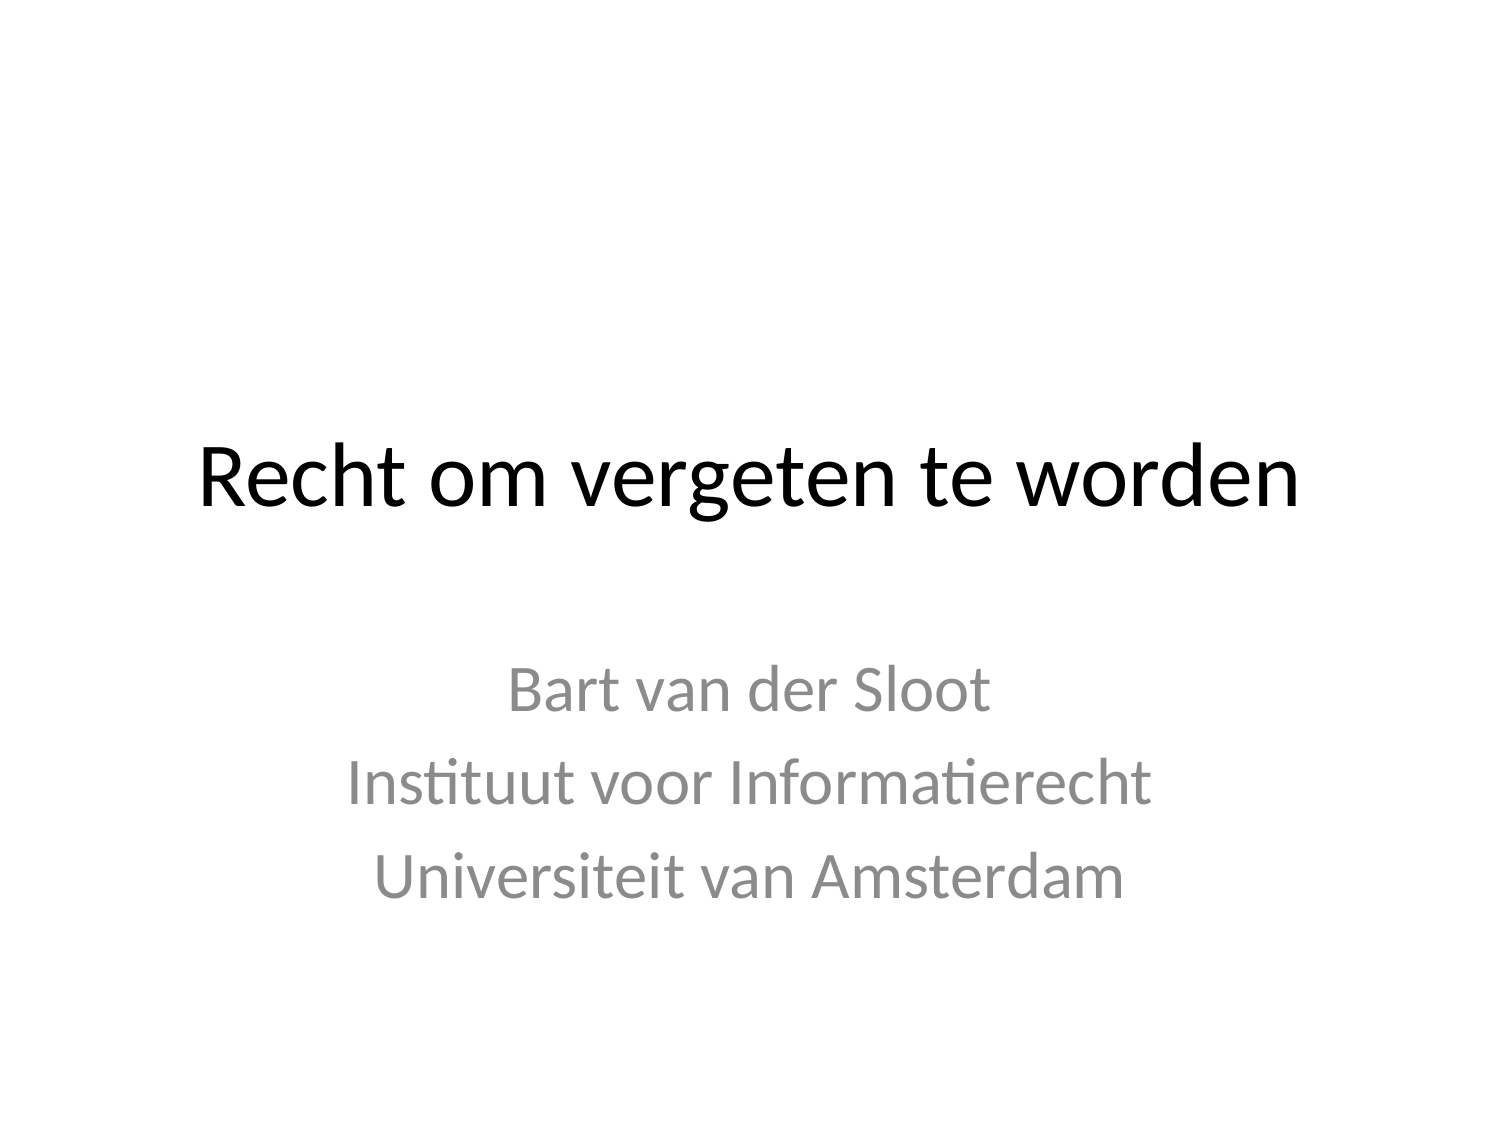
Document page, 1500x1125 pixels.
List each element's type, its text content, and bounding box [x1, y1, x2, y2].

title Recht om vergeten te worden [112, 349, 1388, 591]
subtitle Bart van der Sloot Instituut voor Informatierecht Universiteit van Amsterdam [225, 637, 1275, 925]
